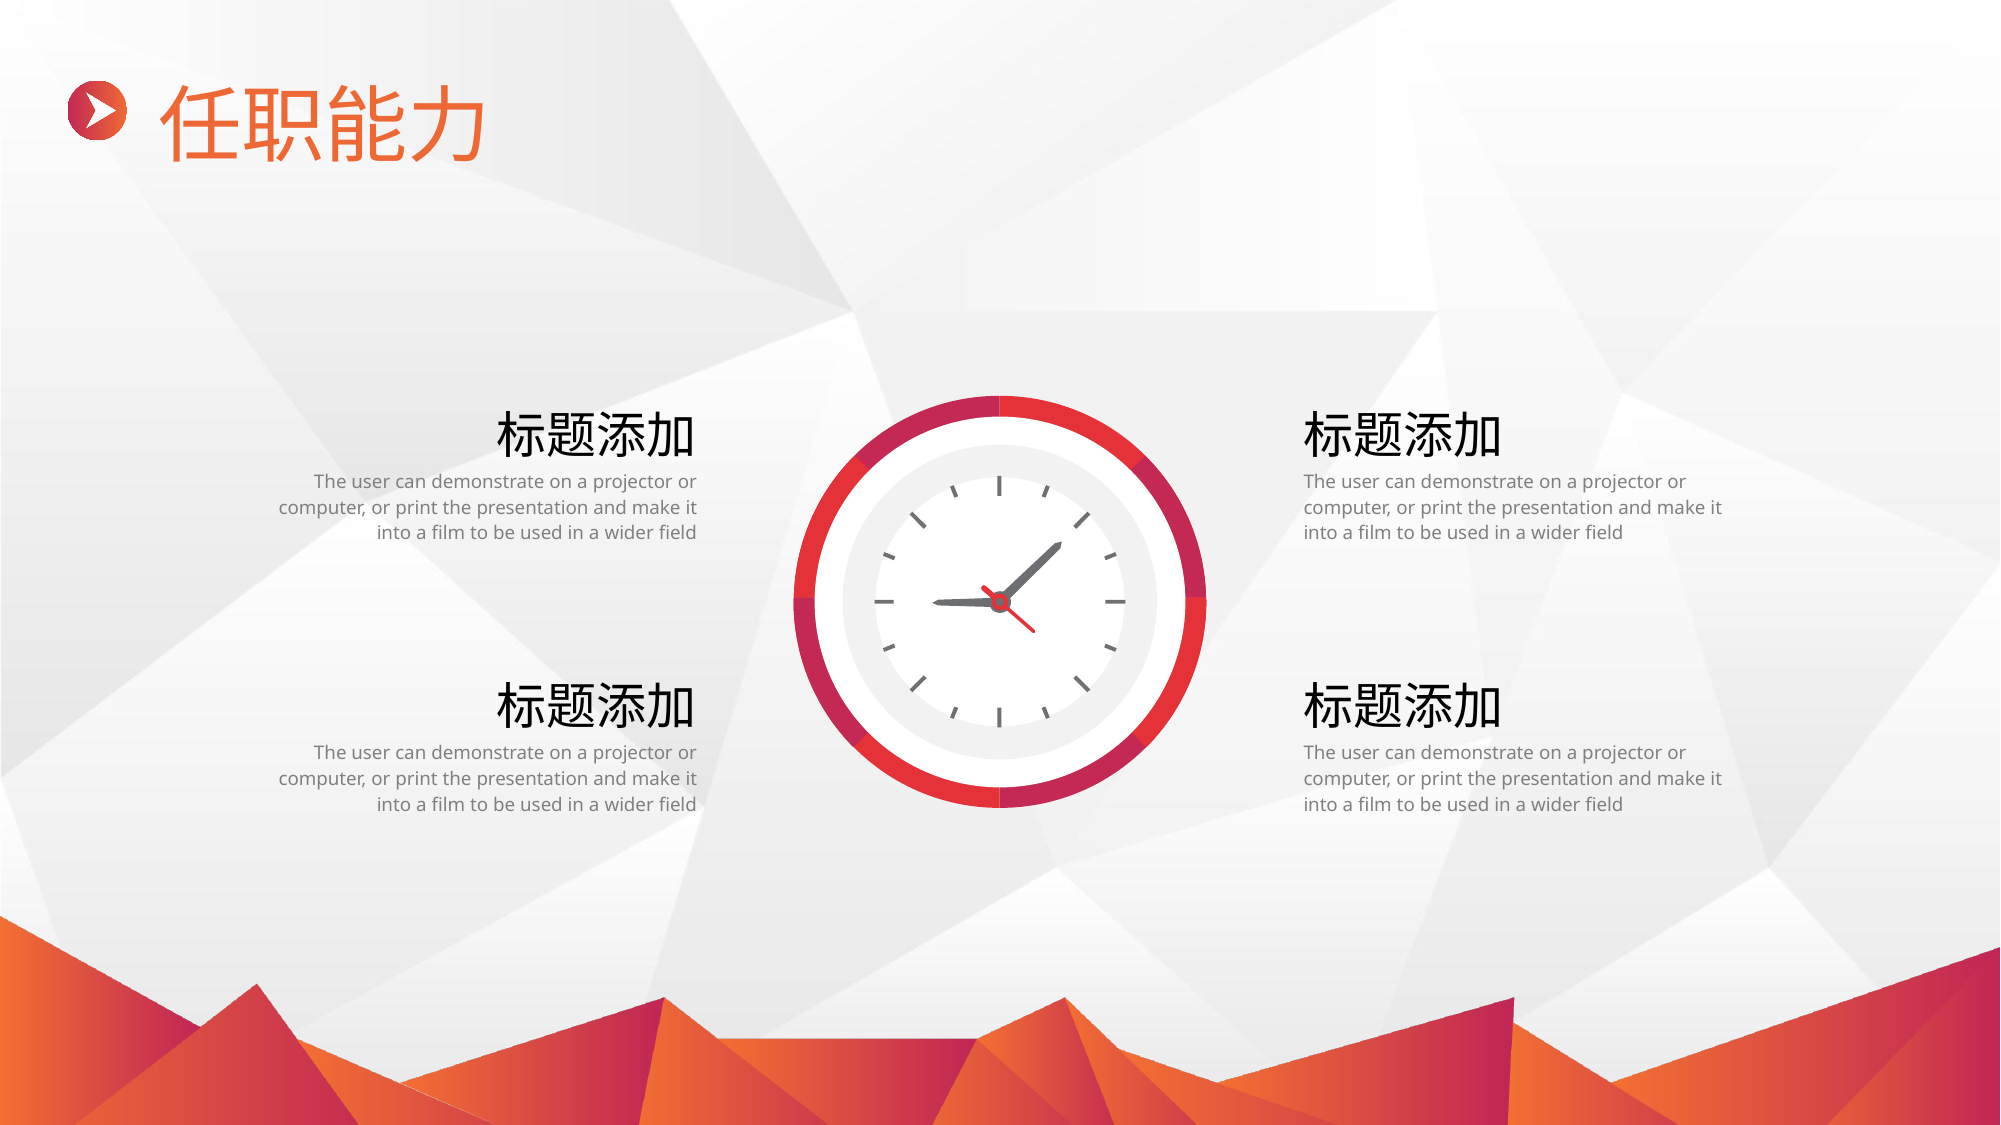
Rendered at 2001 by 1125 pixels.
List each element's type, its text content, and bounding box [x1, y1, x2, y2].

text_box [1288, 658, 1776, 798]
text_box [224, 658, 712, 798]
text_box [66, 79, 129, 142]
text_box 任职能力 [143, 44, 754, 180]
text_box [793, 395, 1207, 808]
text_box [1288, 387, 1776, 527]
picture [0, 1, 2000, 1125]
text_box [224, 387, 712, 527]
